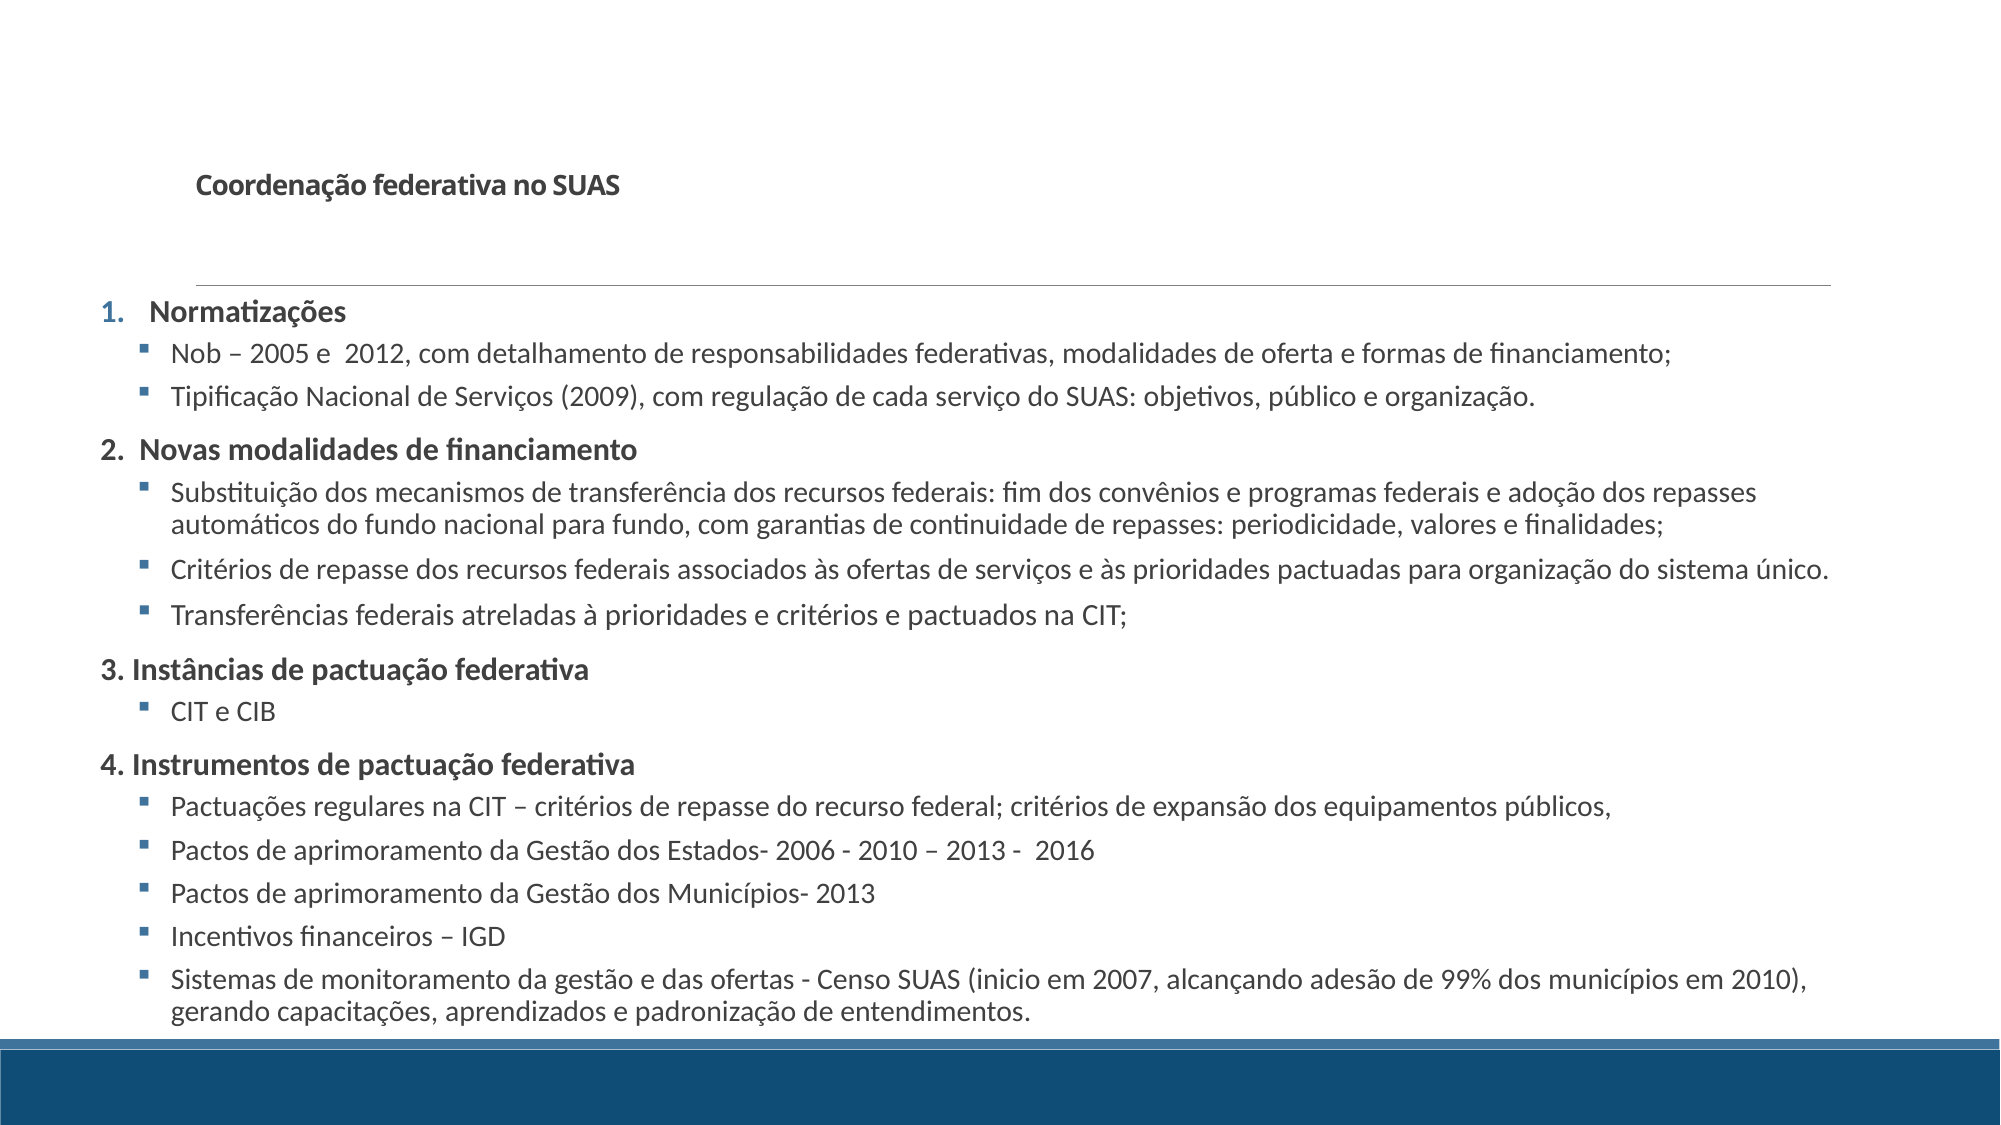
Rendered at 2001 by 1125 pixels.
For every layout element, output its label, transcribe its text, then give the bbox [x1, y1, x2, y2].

list Normatizações Nob – 2005 e 2012, com detalhamento de responsabilidades federativas, modalidades de oferta e formas de financiamento; Tipificação Nacional de Serviços (2009), com regulação de cada serviço do SUAS: objetivos, público e organização. 2. Novas modalidades de financiamento Substituição dos mecanismos de transferência dos recursos federais: fim dos convênios e programas federais e adoção dos repasses automáticos do fundo nacional para fundo, com garantias de continuidade de repasses: periodicidade, valores e finalidades; Critérios de repasse dos recursos federais associados às ofertas de serviços e às prioridades pactuadas para organização do sistema único. Transferências federais atreladas à prioridades e critérios e pactuados na CIT; 3. Instâncias de pactuação federativa CIT e CIB 4. Instrumentos de pactuação federativa Pactuações regulares na CIT – critérios de repasse do recurso federal; critérios de expansão dos equipamentos públicos, Pactos de aprimoramento da Gestão dos Estados- 2006 - 2010 – 2013 - 2016 Pactos de aprimoramento da Gestão dos Municípios- 2013 Incentivos financeiros – IGD Sistemas de monitoramento da gestão e das ofertas - Censo SUAS (inicio em 2007, alcançando adesão de 99% dos municípios em 2010), gerando capacitações, aprendizados e padronização de entendimentos. [100, 286, 1863, 1046]
title Coordenação federativa no SUAS [180, 47, 1830, 243]
